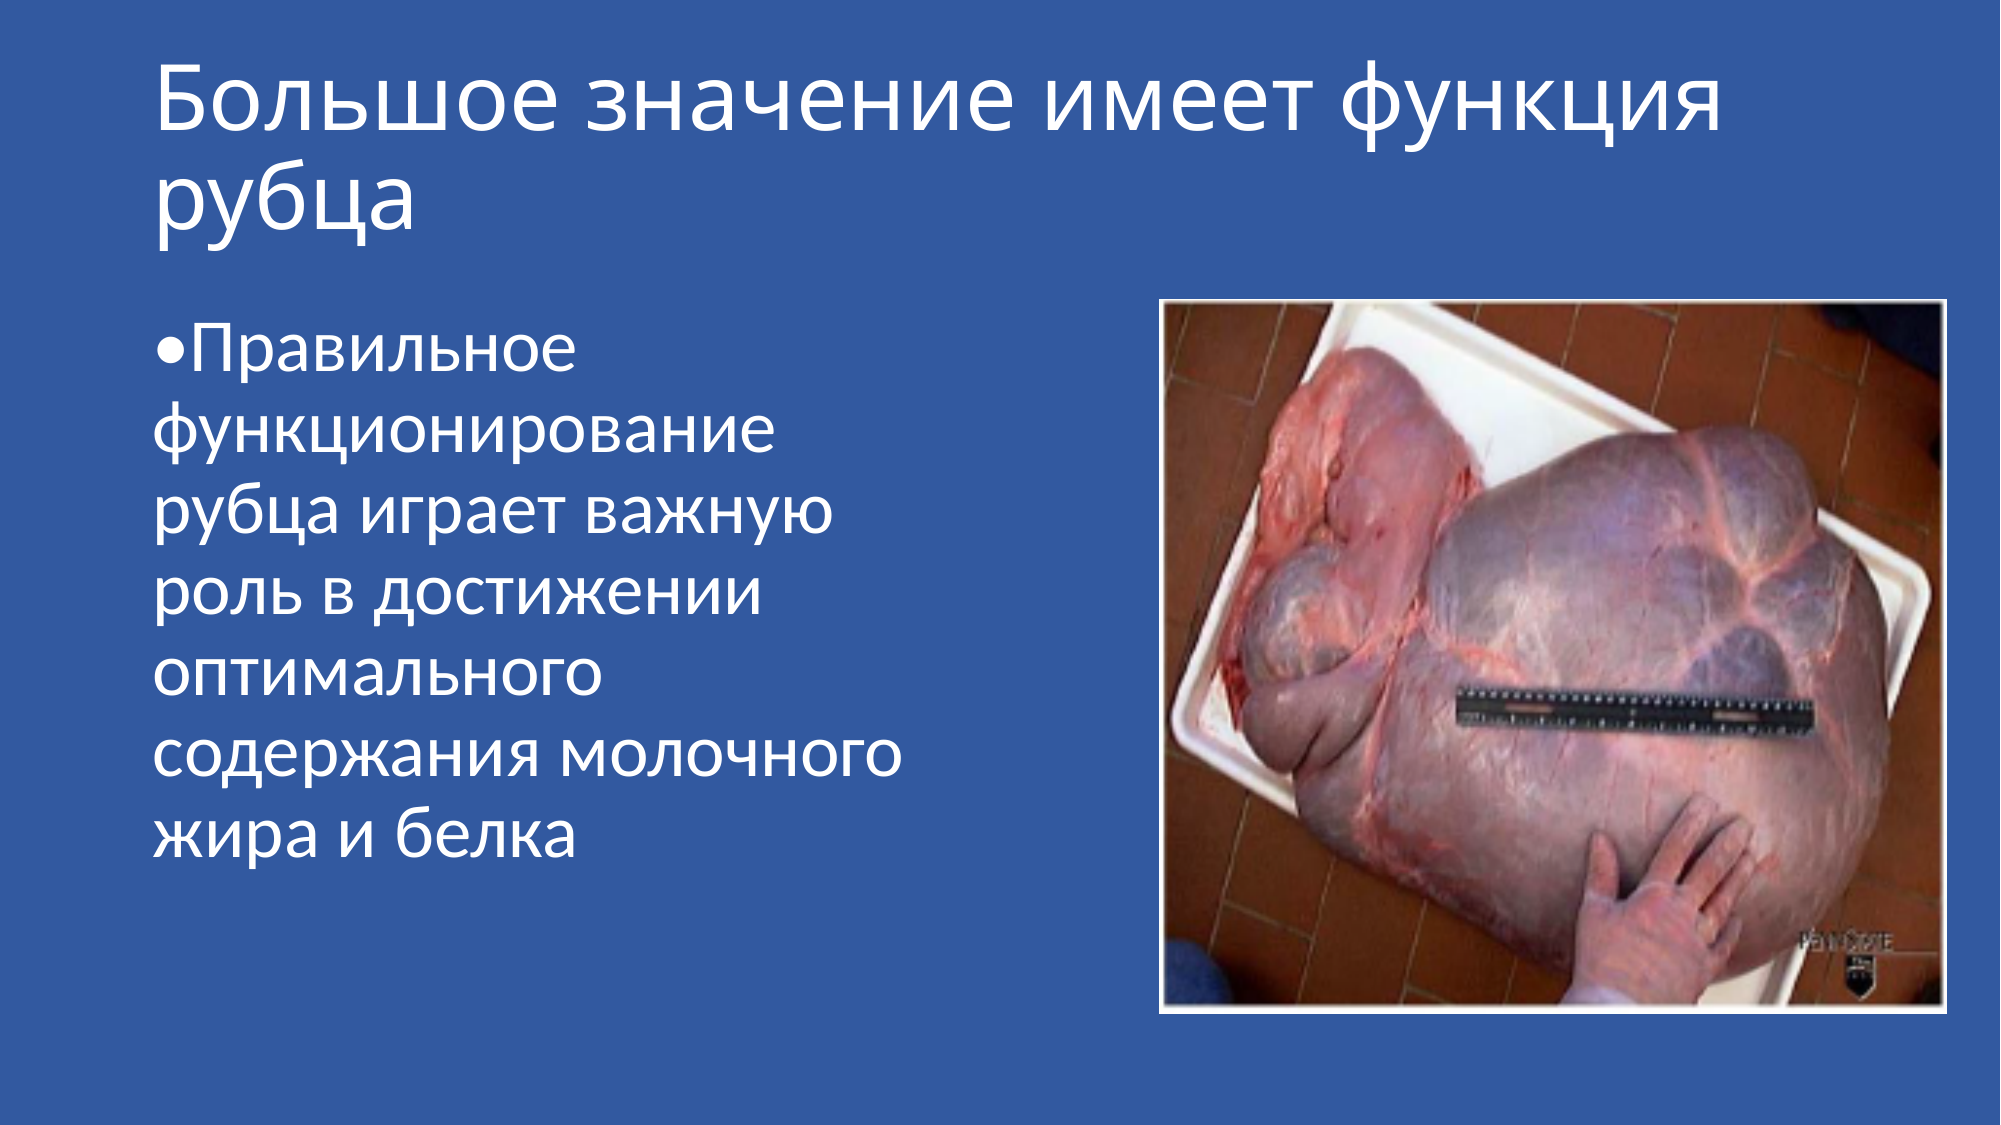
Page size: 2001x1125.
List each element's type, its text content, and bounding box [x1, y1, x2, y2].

title Большое значение имеет функция рубца [137, 59, 1863, 240]
list •Правильное функционирование рубца играет важную роль в достижении оптимального содержания молочного жира и белка [137, 299, 988, 1014]
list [1159, 299, 1947, 1014]
